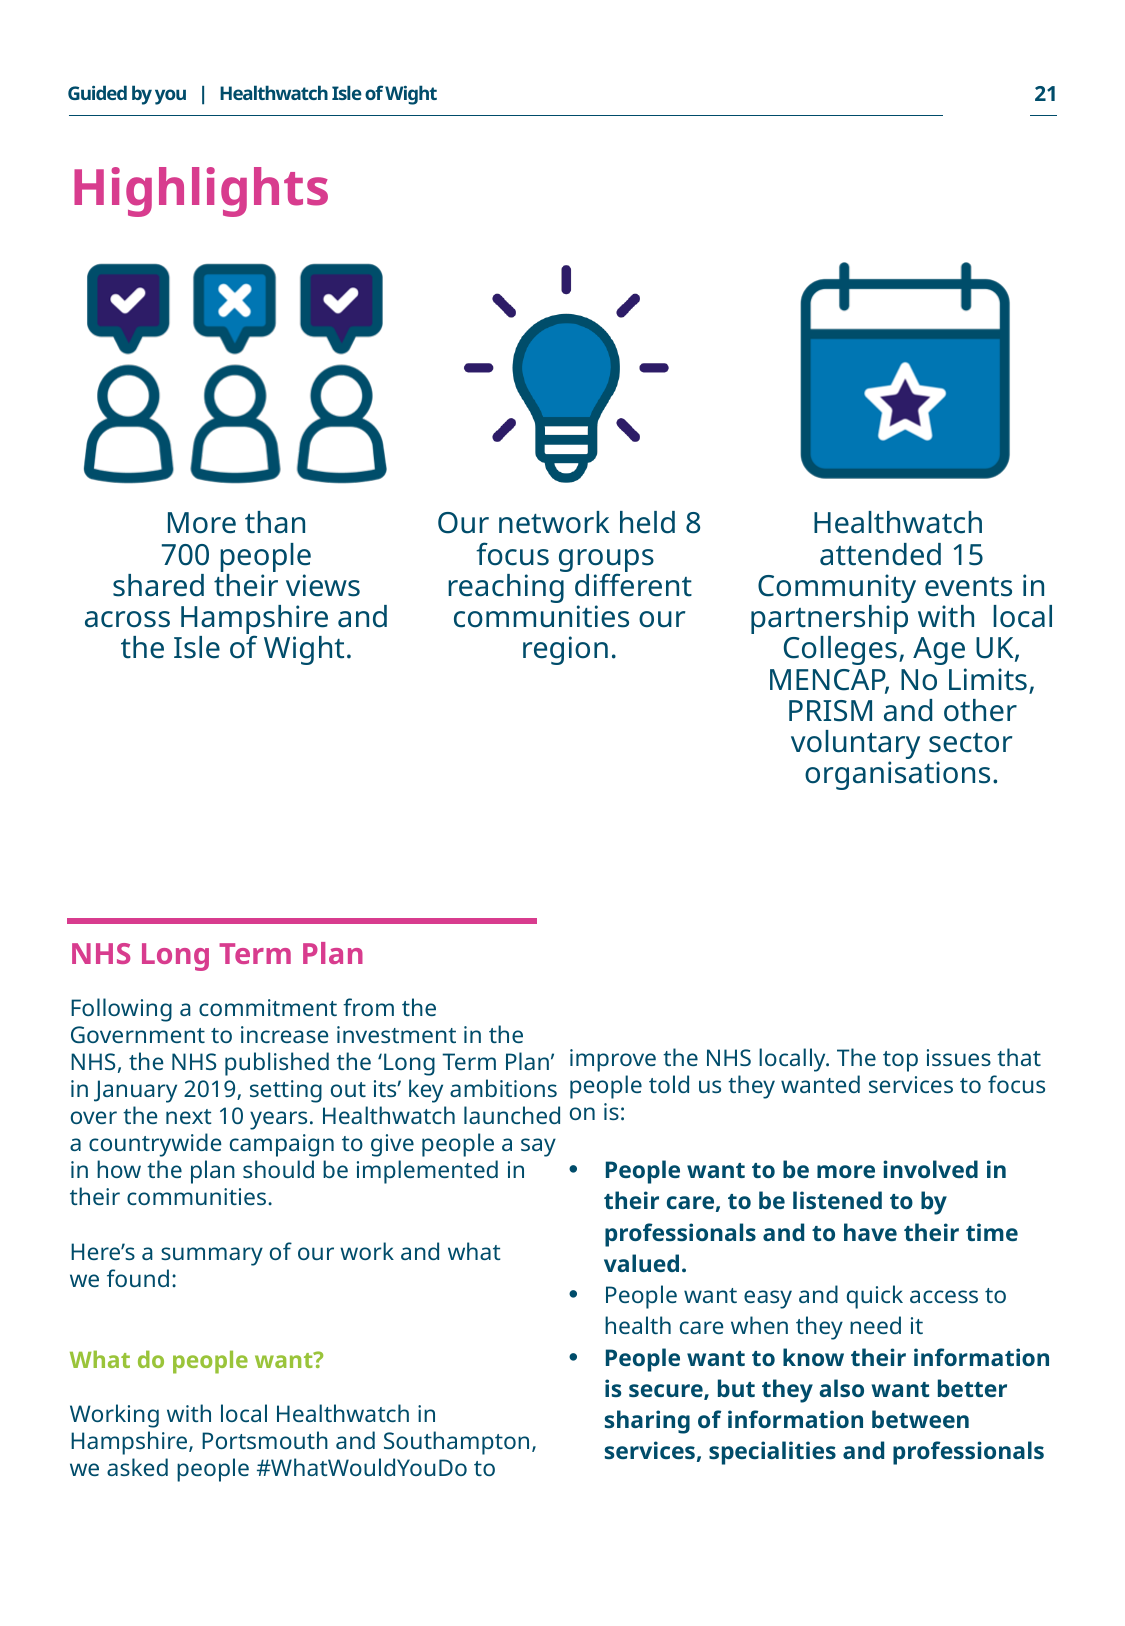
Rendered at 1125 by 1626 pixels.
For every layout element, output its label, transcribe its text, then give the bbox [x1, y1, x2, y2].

title Highlights [70, 155, 1051, 227]
list More than 700 people shared their views across Hampshire and the Isle of Wight. Our network held 8 focus groups reaching different communities our region. Healthwatch attended 15 Community events in partnership with local Colleges, Age UK, MENCAP, No Limits, PRISM and other voluntary sector organisations. [70, 508, 1069, 884]
text_box [617, 1296, 1026, 1398]
footer Guided by you | Healthwatch Isle of Wight [67, 81, 950, 111]
picture [433, 248, 700, 515]
picture [70, 213, 402, 545]
slide_number 21 [1016, 80, 1058, 111]
picture [772, 250, 1045, 524]
list NHS Long Term Plan Following a commitment from the Government to increase investment in the NHS, the NHS published the ‘Long Term Plan’ in January 2019, setting out its’ key ambitions over the next 10 years. Healthwatch launched a countrywide campaign to give people a say in how the plan should be implemented in their communities. Here’s a summary of our work and what we found: What do people want? Working with local Healthwatch in Hampshire, Portsmouth and Southampton, we asked people #WhatWouldYouDo to improve the NHS locally. The top issues that people told us they wanted services to focus on is: People want to be more involved in their care, to be listened to by professionals and to have their time valued. People want easy and quick access to health care when they need it People want to know their information is secure, but they also want better sharing of information between services, specialities and professionals [69, 935, 1068, 1498]
